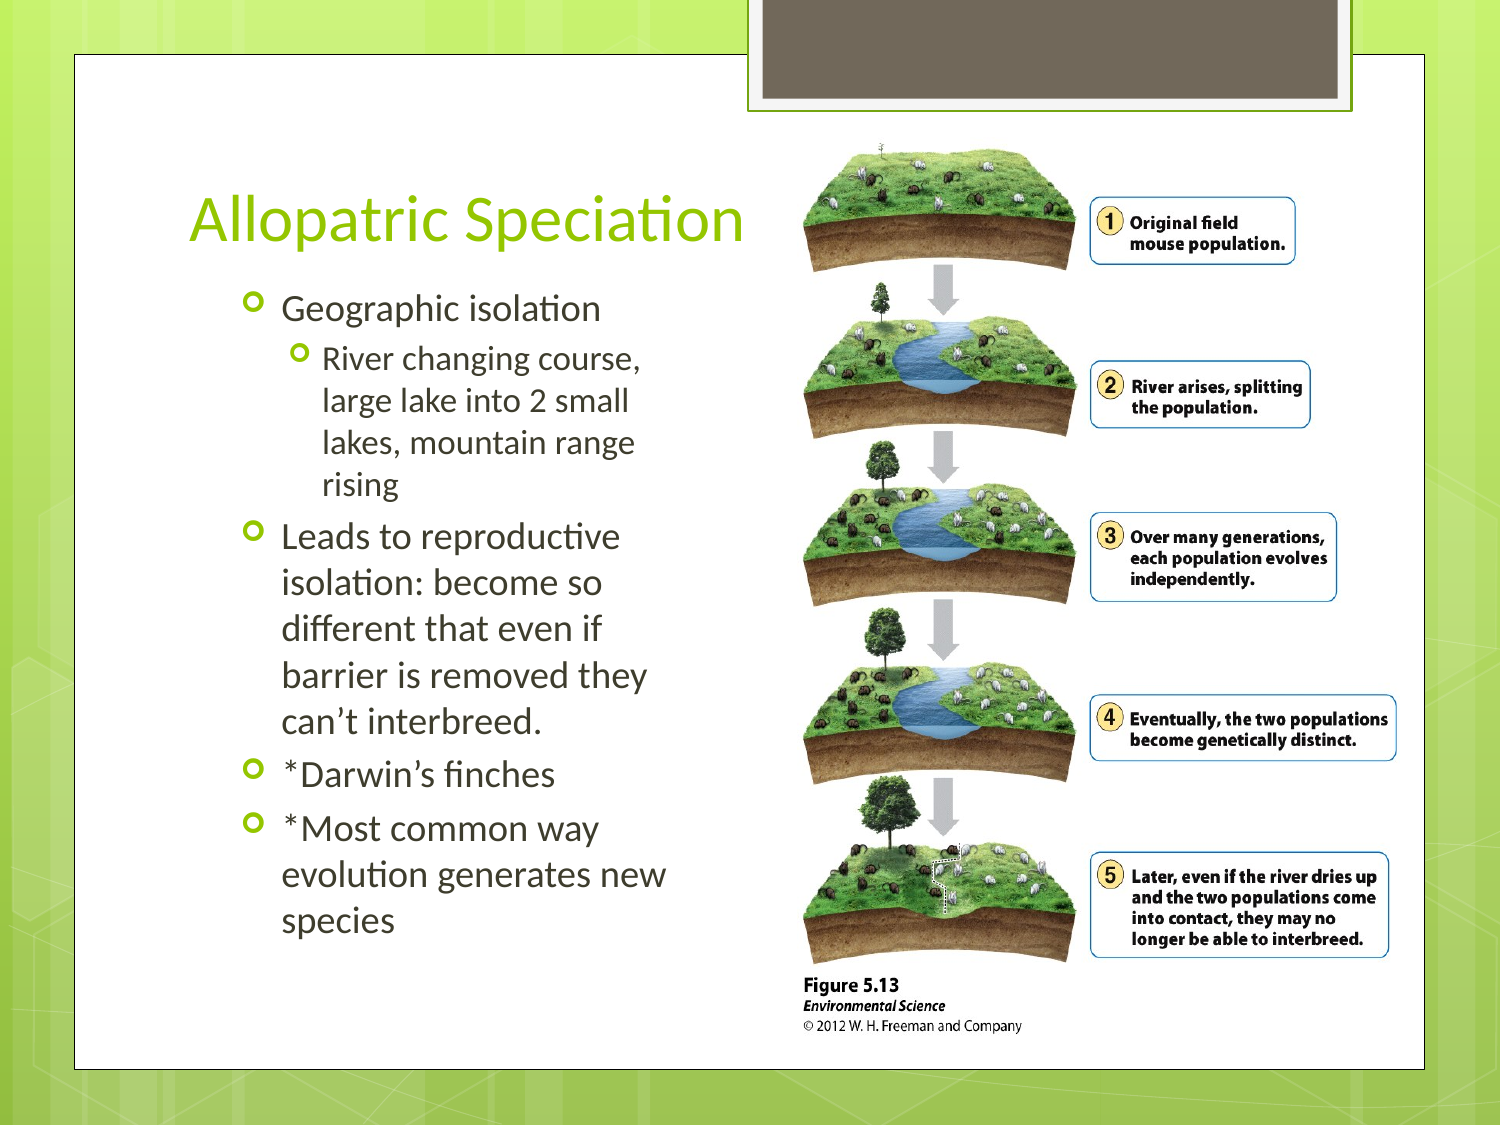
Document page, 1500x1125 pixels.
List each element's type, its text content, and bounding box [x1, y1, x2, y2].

list Geographic isolation River changing course, large lake into 2 small lakes, mountain range rising Leads to reproductive isolation: become so different that even if barrier is removed they can’t interbreed. *Darwin’s finches *Most common way evolution generates new species [171, 275, 732, 953]
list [797, 137, 1401, 1037]
title Allopatric Speciation [174, 75, 1328, 263]
